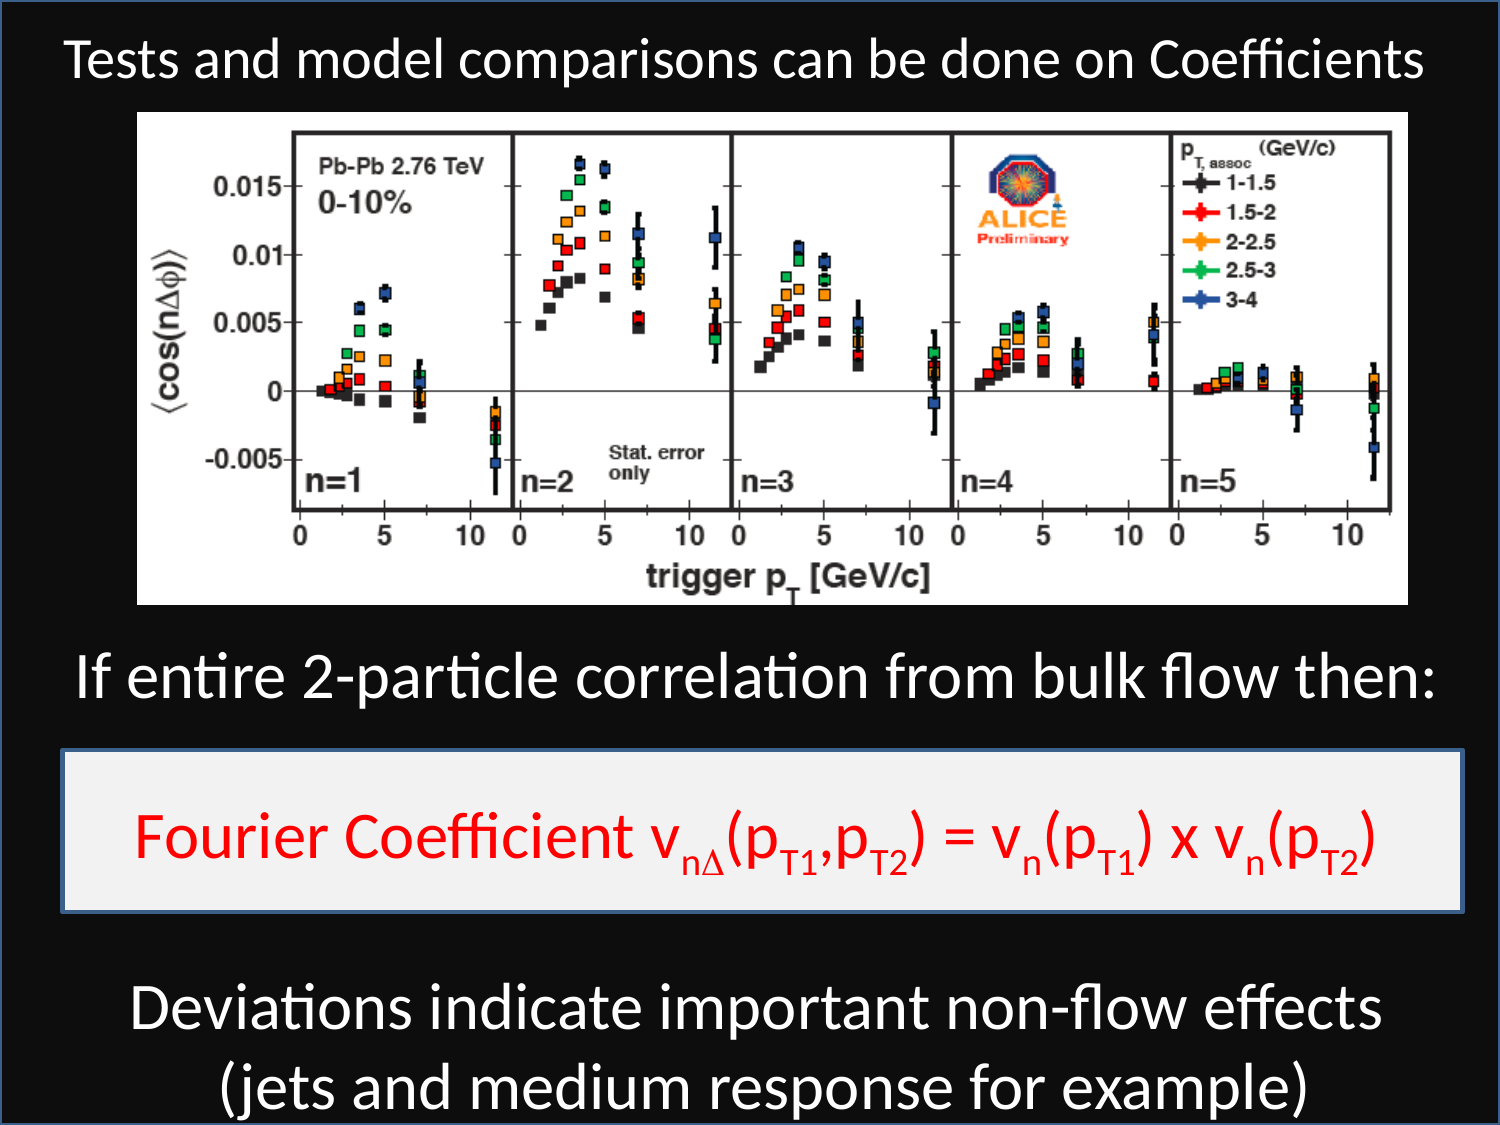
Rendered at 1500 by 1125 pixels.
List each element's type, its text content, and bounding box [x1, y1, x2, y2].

text_box [1455, 748, 1465, 914]
text_box If entire 2-particle correlation from bulk flow then: Fourier Coefficient vnD(pT1,pT2) = vn(pT1) x vn(pT2) Deviations indicate important non-flow effects (jets and medium response for example) [59, 624, 1455, 1125]
text_box Tests and model comparisons can be done on Coefficients [48, 12, 1442, 98]
picture [137, 112, 1409, 605]
